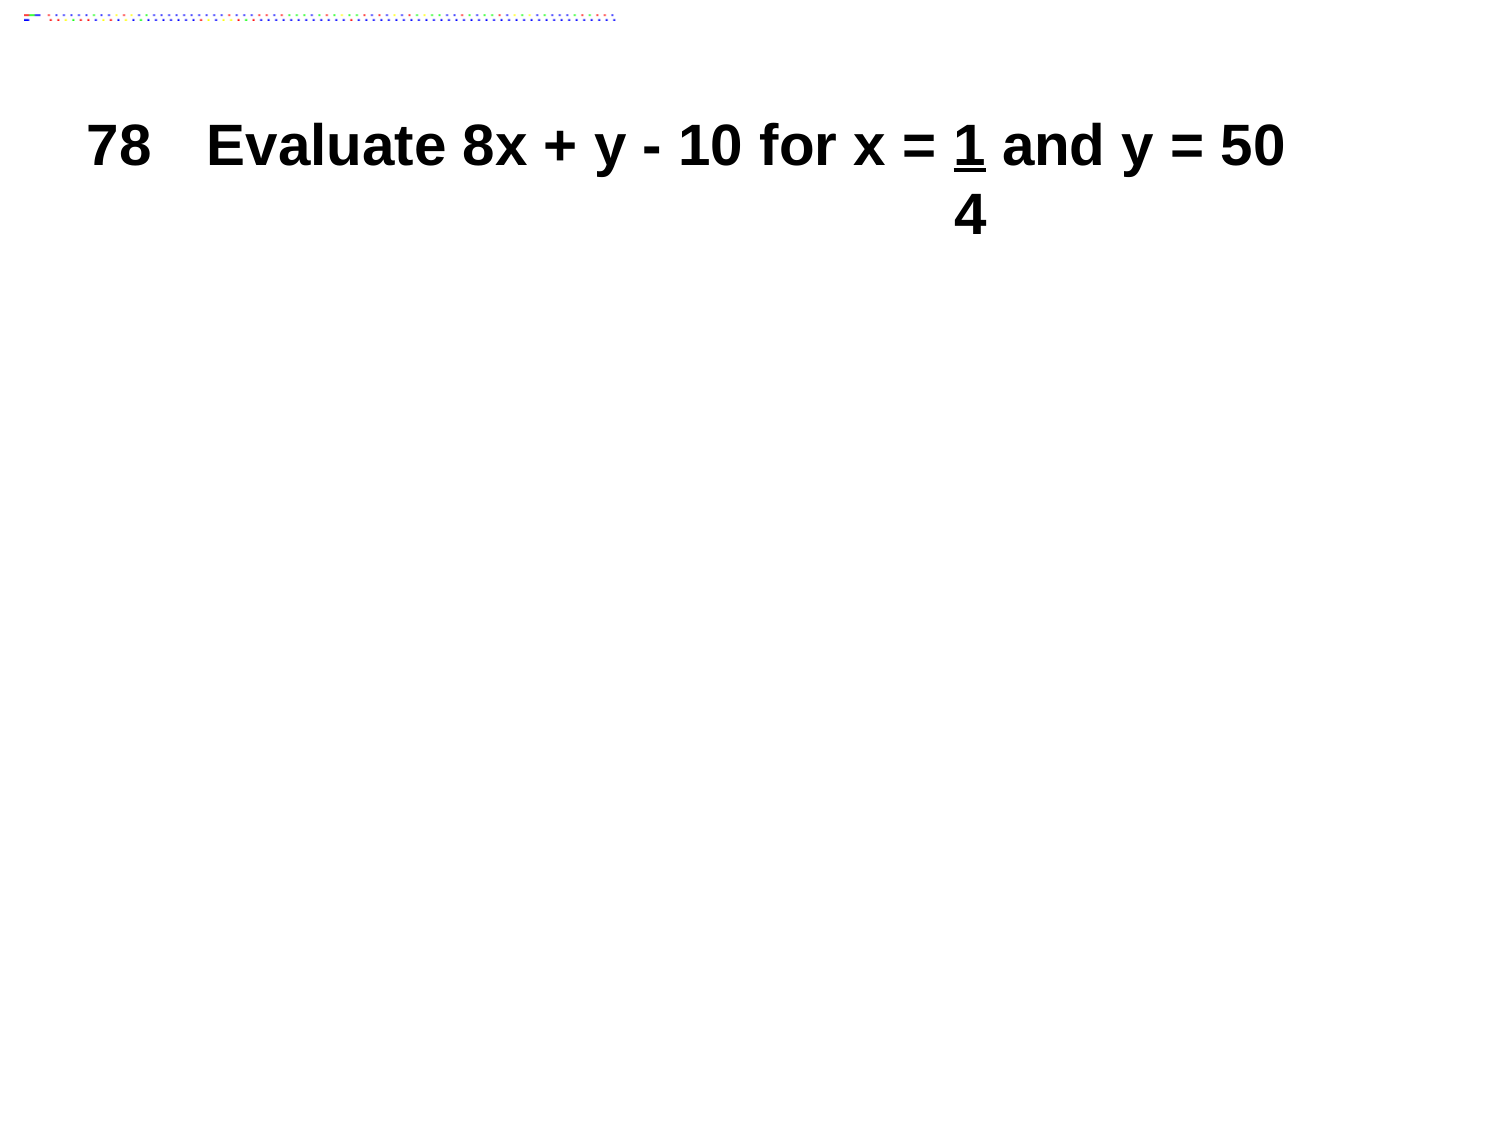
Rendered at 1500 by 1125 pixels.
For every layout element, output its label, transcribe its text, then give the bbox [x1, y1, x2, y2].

text_box 78 [74, 100, 194, 183]
text_box Evaluate 8x + y - 10 for x = 1 and y = 50 4 [194, 100, 1338, 253]
picture [24, 12, 625, 21]
